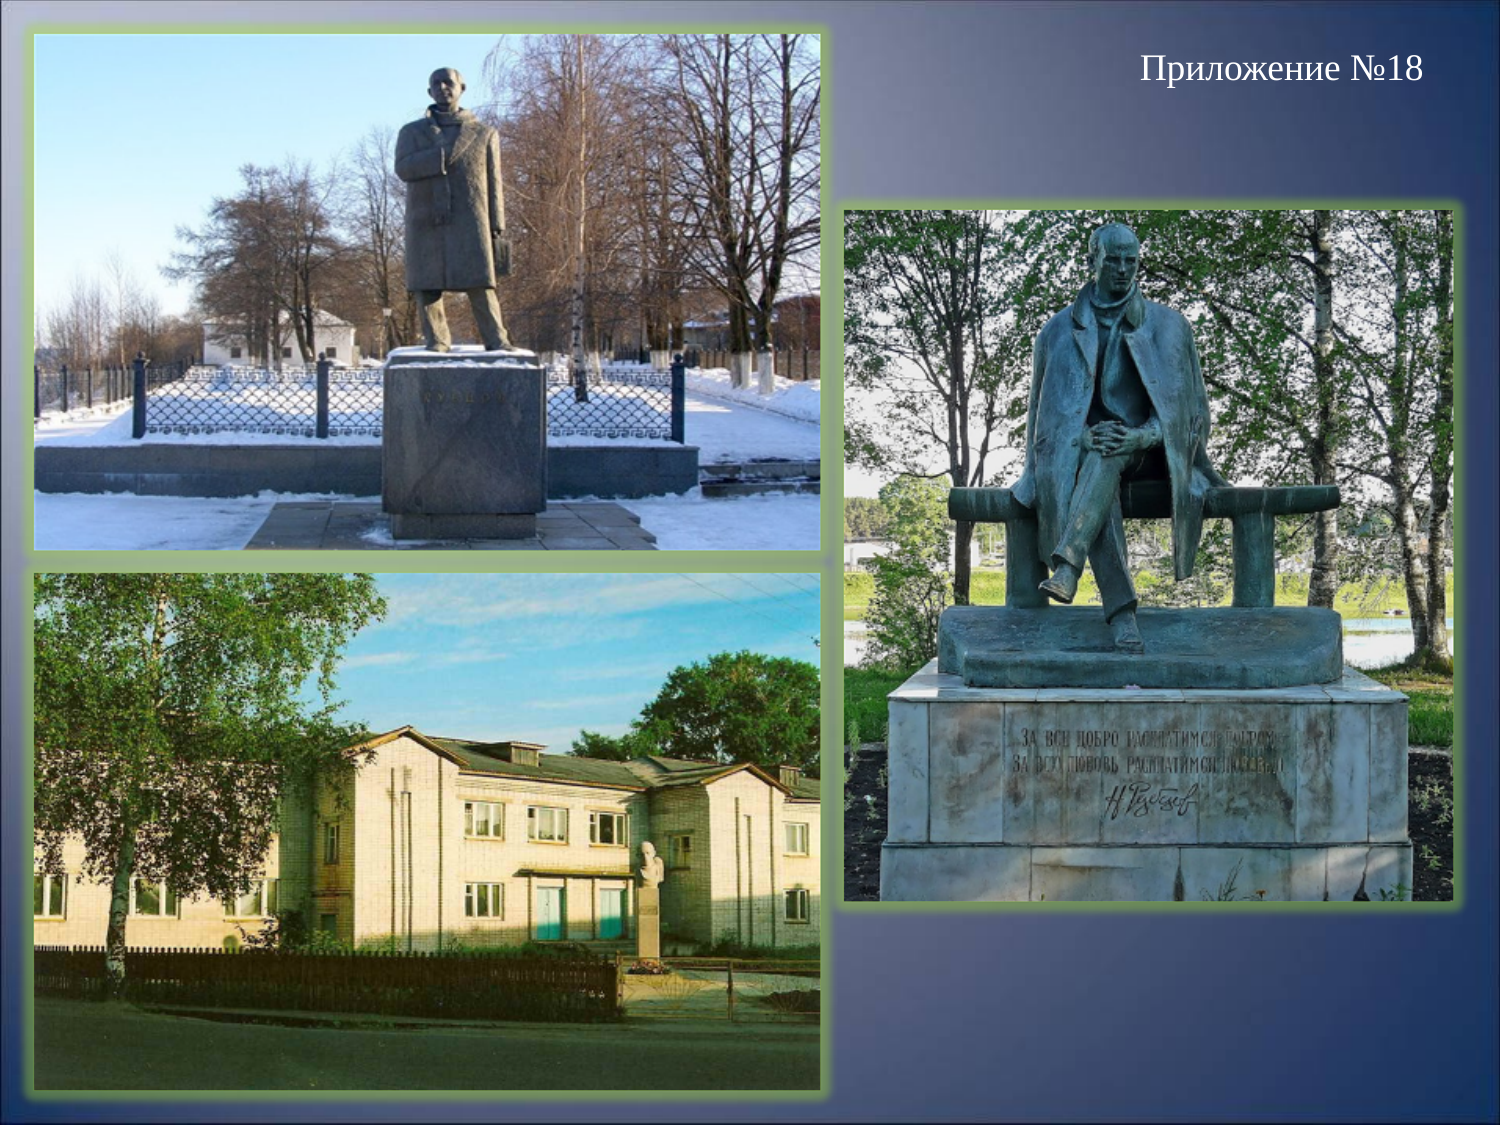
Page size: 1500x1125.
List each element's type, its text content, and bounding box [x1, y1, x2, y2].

picture [0, 0, 1500, 1125]
text_box Приложение №18 [1125, 35, 1465, 95]
